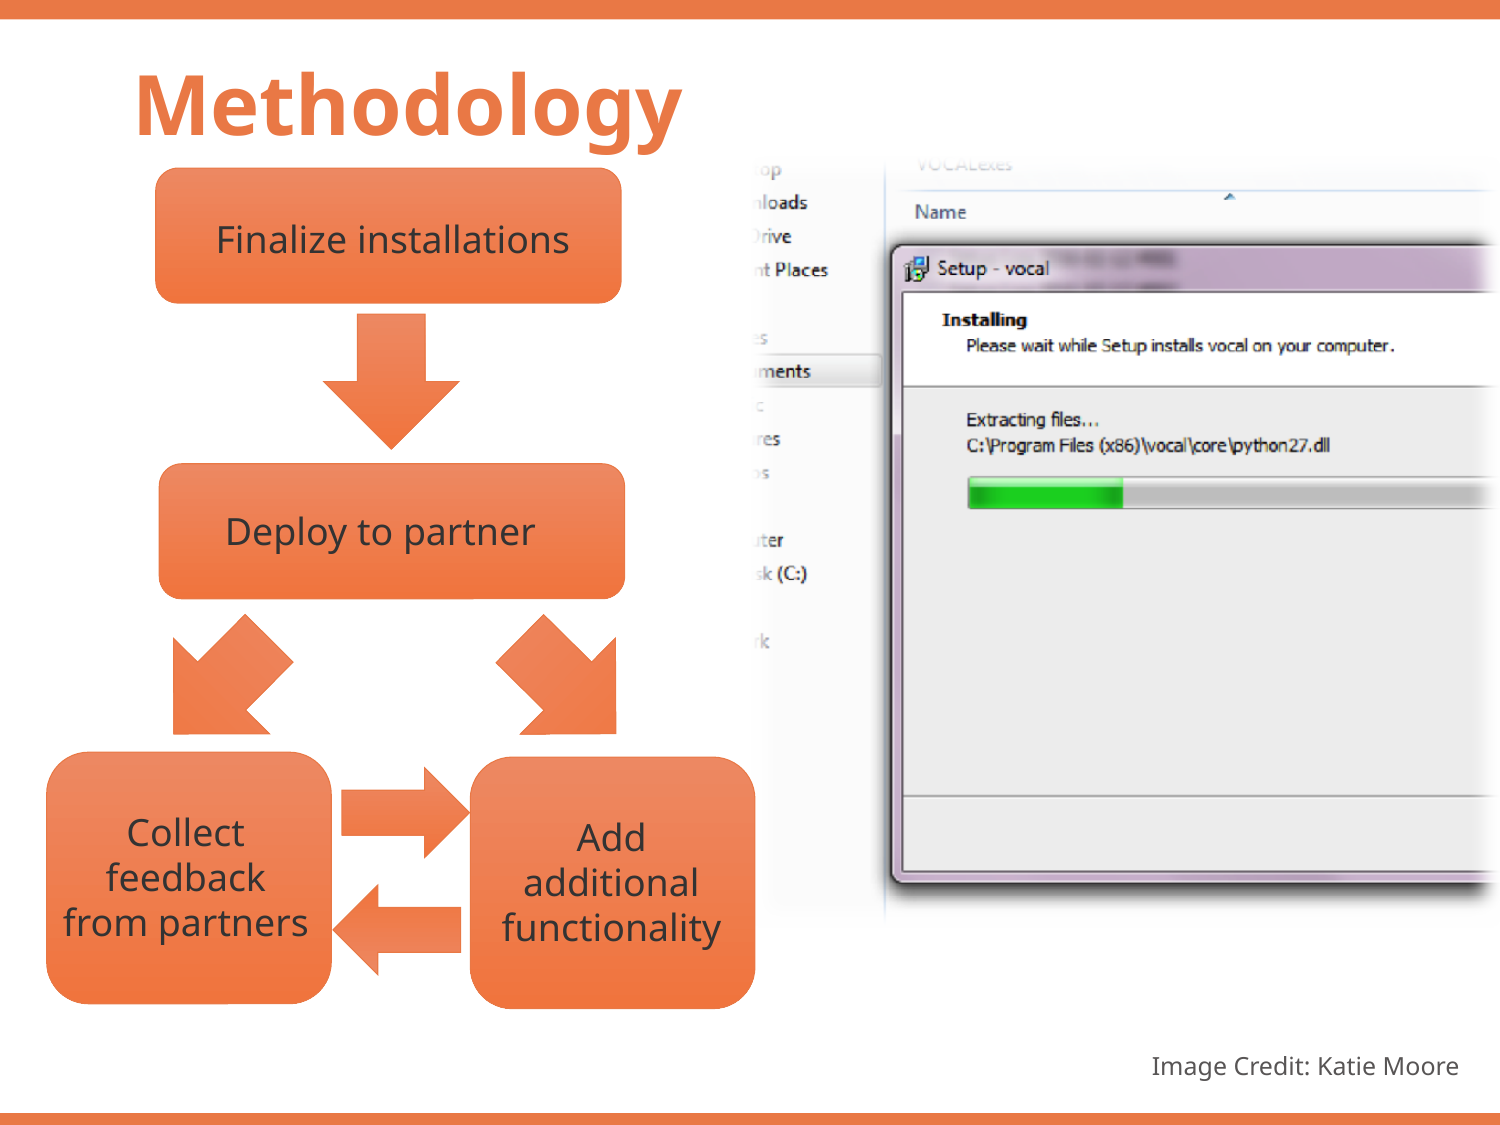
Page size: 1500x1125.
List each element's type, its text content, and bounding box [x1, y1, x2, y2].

picture [749, 116, 1500, 928]
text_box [159, 463, 625, 599]
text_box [46, 752, 332, 1004]
list Methodology [117, 44, 703, 161]
text_box [495, 613, 617, 735]
text_box [332, 883, 462, 976]
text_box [155, 168, 622, 304]
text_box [470, 757, 755, 1009]
text_box [322, 313, 461, 450]
text_box [173, 613, 294, 735]
list Image Credit: Katie Moore [1136, 1046, 1500, 1097]
text_box [341, 766, 470, 859]
